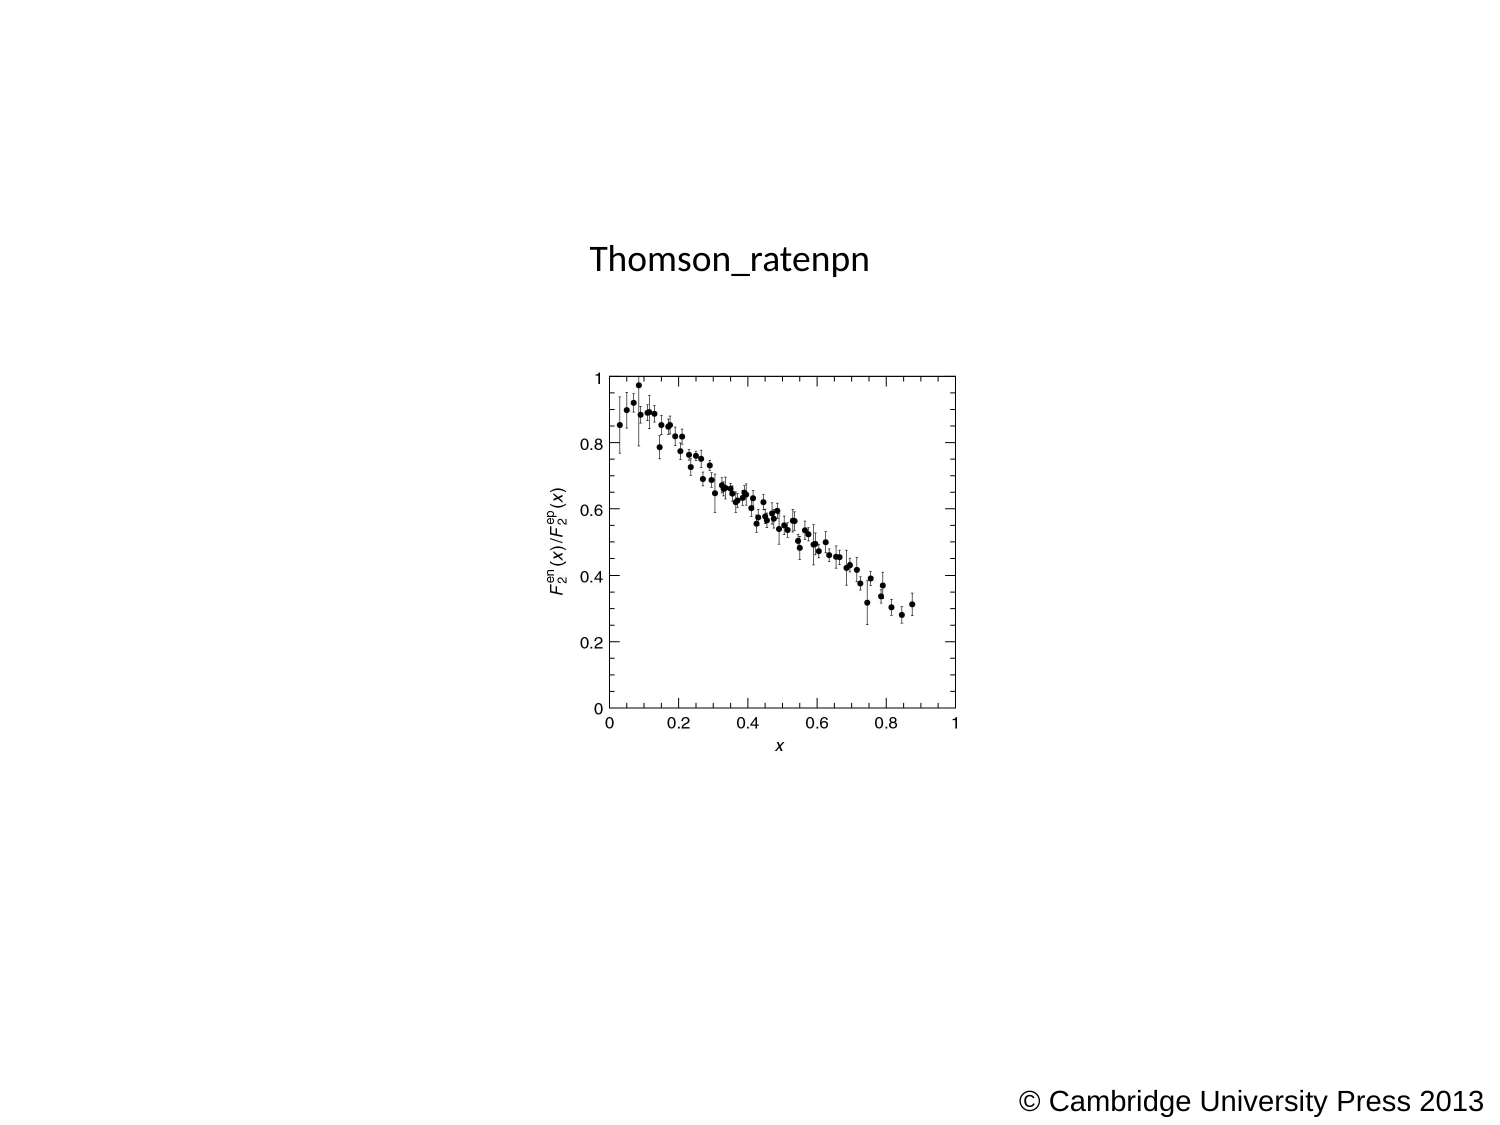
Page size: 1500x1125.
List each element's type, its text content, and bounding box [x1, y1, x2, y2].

text_box © Cambridge University Press 2013 [915, 1074, 1500, 1125]
text_box Thomson_ratenpn [574, 226, 886, 287]
picture [539, 369, 961, 756]
